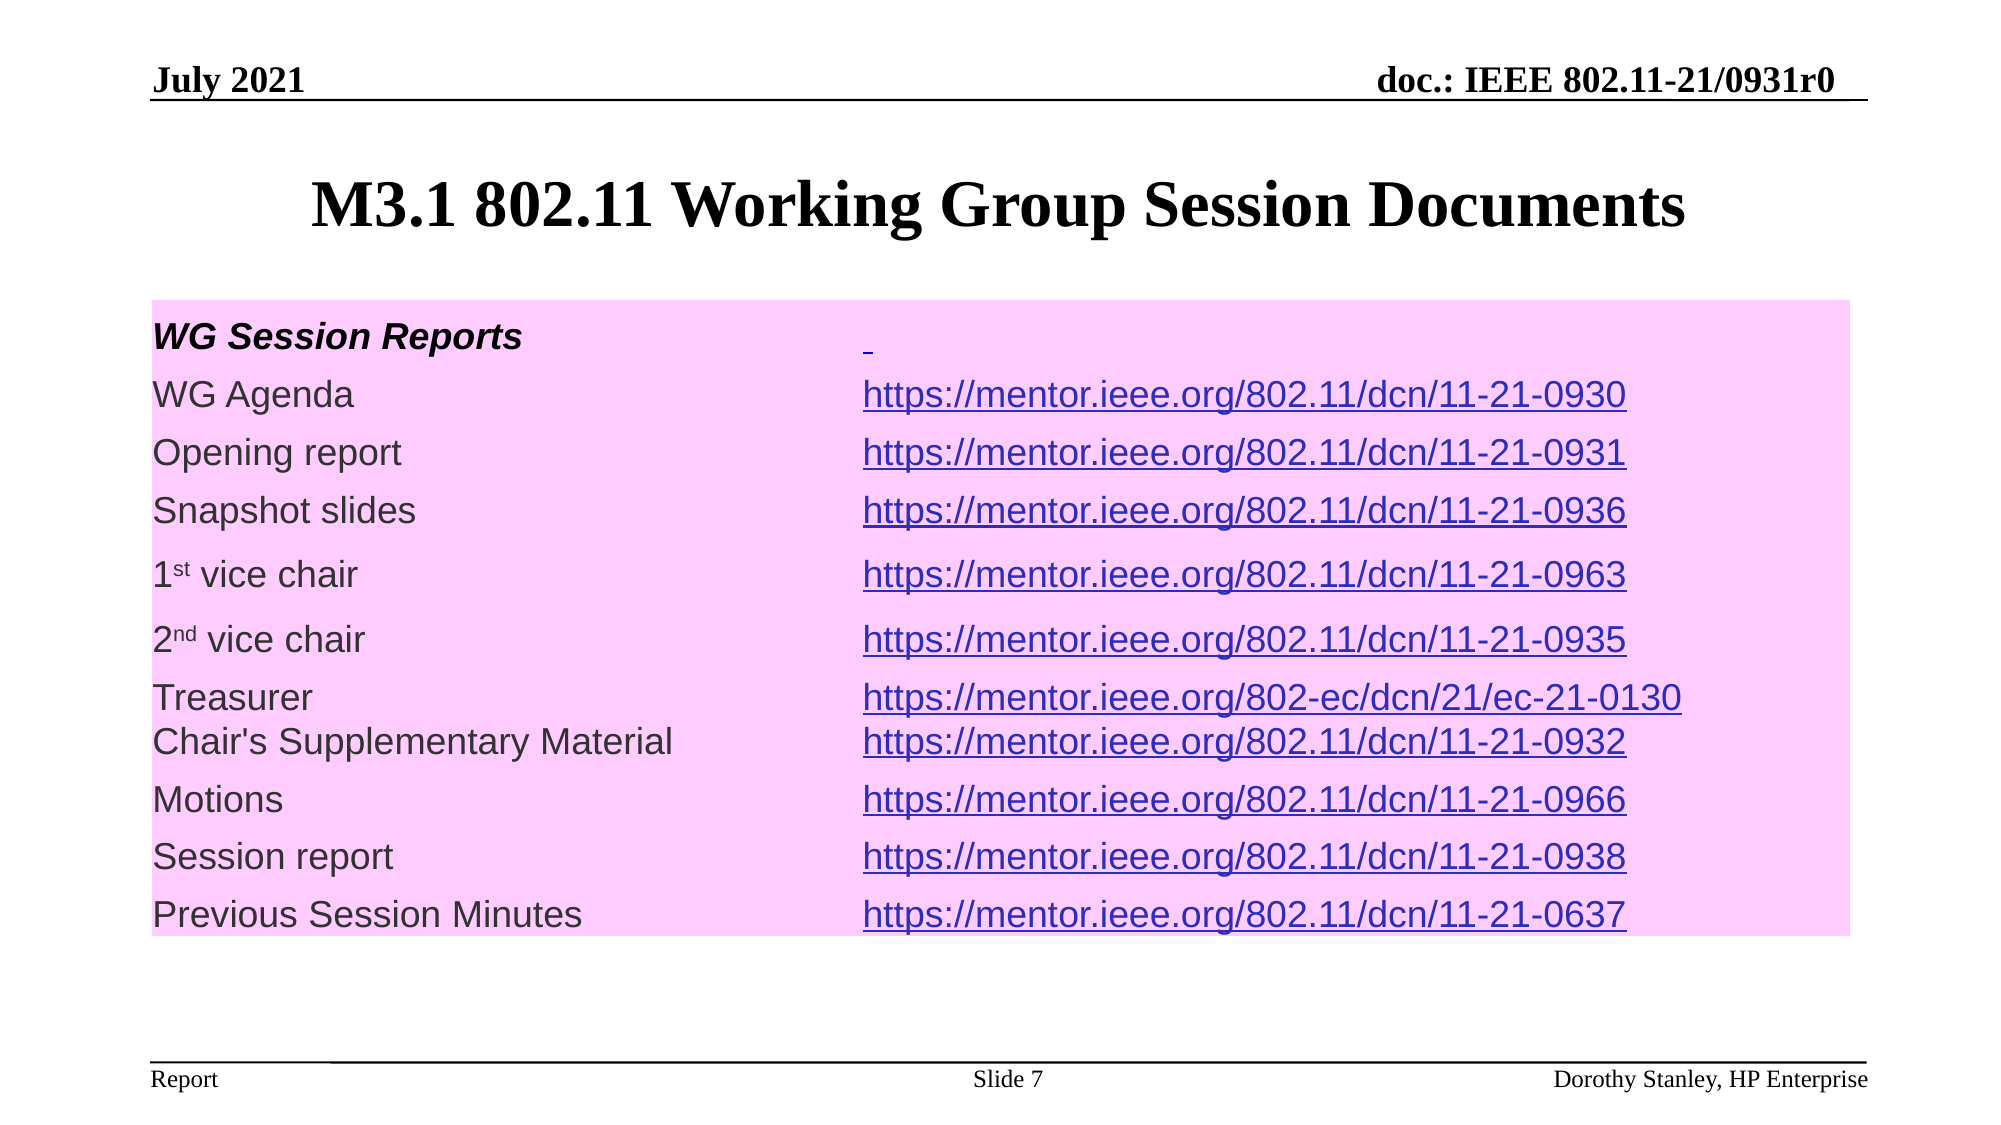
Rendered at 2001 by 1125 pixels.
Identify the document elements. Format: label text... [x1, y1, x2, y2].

slide_number Slide 7 [964, 1061, 1053, 1093]
table_cell https://mentor.ieee.org/802.11/dcn/11-21-0931 [862, 416, 1850, 473]
table_cell https://mentor.ieee.org/802.11/dcn/11-21-0938 [862, 820, 1850, 878]
table_cell Chair's Supplementary Material [152, 718, 862, 762]
table_cell Opening report [152, 416, 862, 473]
table_cell https://mentor.ieee.org/802.11/dcn/11-21-0936 [862, 473, 1850, 531]
table_header [862, 300, 1850, 358]
table_cell Previous Session Minutes [152, 878, 862, 936]
table_cell WG Agenda [152, 358, 862, 416]
footer Dorothy Stanley, HP Enterprise [1512, 1061, 1869, 1093]
table_cell https://mentor.ieee.org/802.11/dcn/11-21-0963 [862, 531, 1850, 596]
table_cell 1st vice chair [152, 531, 862, 596]
table_cell Session report [152, 820, 862, 878]
table_cell https://mentor.ieee.org/802.11/dcn/11-21-0966 [862, 762, 1850, 820]
table_cell https://mentor.ieee.org/802.11/dcn/11-21-0935 [862, 596, 1850, 660]
table_cell Snapshot slides [152, 473, 862, 531]
table_cell https://mentor.ieee.org/802-ec/dcn/21/ec-21-0130 [862, 660, 1850, 718]
table_cell https://mentor.ieee.org/802.11/dcn/11-21-0637 [862, 878, 1850, 936]
table_cell 2nd vice chair [152, 596, 862, 660]
table_cell Treasurer [152, 660, 862, 718]
table_cell Motions [152, 762, 862, 820]
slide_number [152, 54, 406, 101]
table_header WG Session Reports [152, 300, 862, 358]
title M3.1 802.11 Working Group Session Documents [150, 112, 1850, 288]
table_cell https://mentor.ieee.org/802.11/dcn/11-21-0932 [862, 718, 1850, 762]
table_cell https://mentor.ieee.org/802.11/dcn/11-21-0930 [862, 358, 1850, 416]
